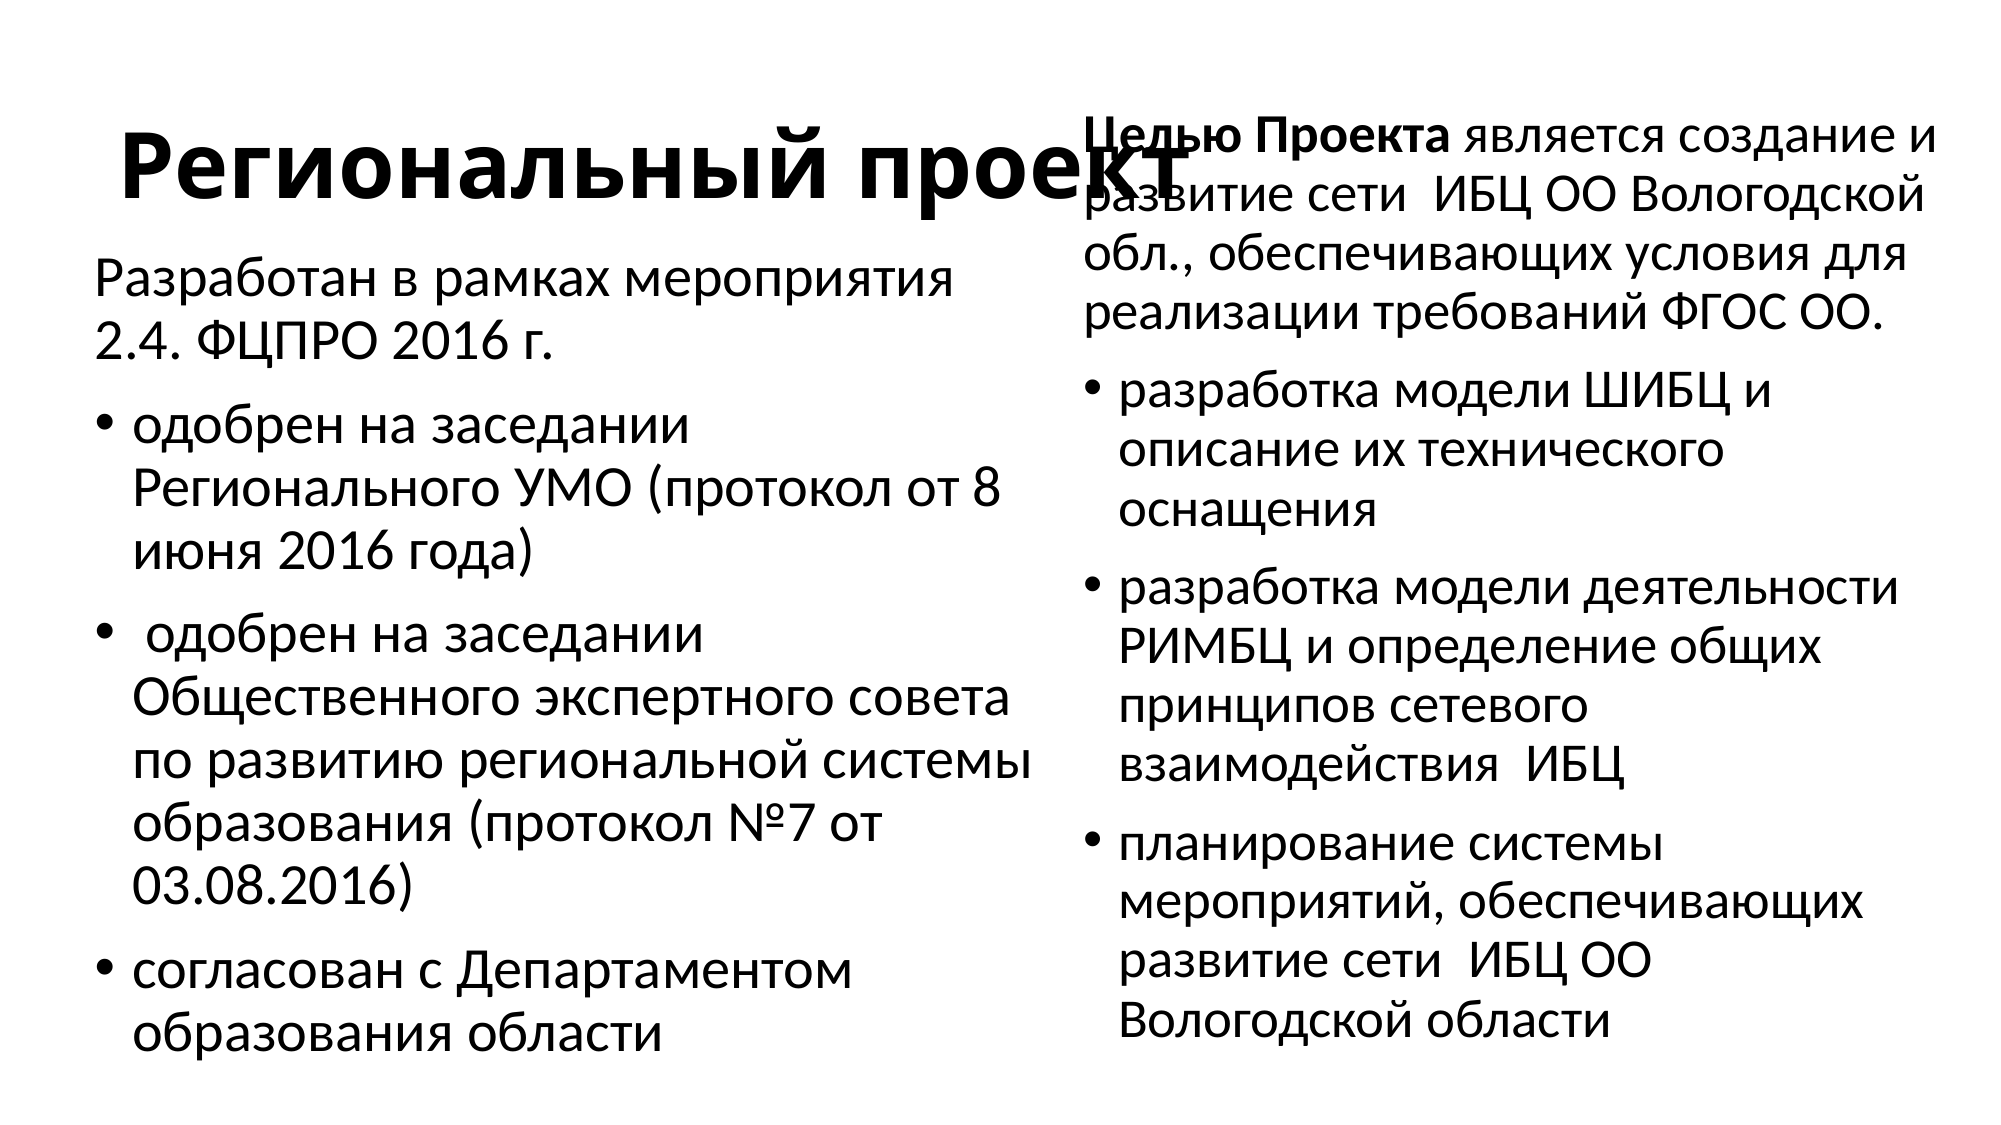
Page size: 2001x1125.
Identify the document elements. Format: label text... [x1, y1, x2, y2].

list Разработан в рамках мероприятия 2.4. ФЦПРО 2016 г. одобрен на заседании Регионального УМО (протокол от 8 июня 2016 года) одобрен на заседании Общественного экспертного совета по развитию региональной системы образования (протокол №7 от 03.08.2016) согласован с Департаментом образования области [79, 238, 1068, 1062]
title Региональный проект [102, 59, 1863, 238]
list Целью Проекта является создание и развитие сети ИБЦ ОО Вологодской обл., обеспечивающих условия для реализации требований ФГОС ОО. разработка модели ШИБЦ и описание их технического оснащения разработка модели деятельности РИМБЦ и определение общих принципов сетевого взаимодействия ИБЦ планирование системы мероприятий, обеспечивающих развитие сети ИБЦ ОО Вологодской области [1068, 97, 1962, 1100]
